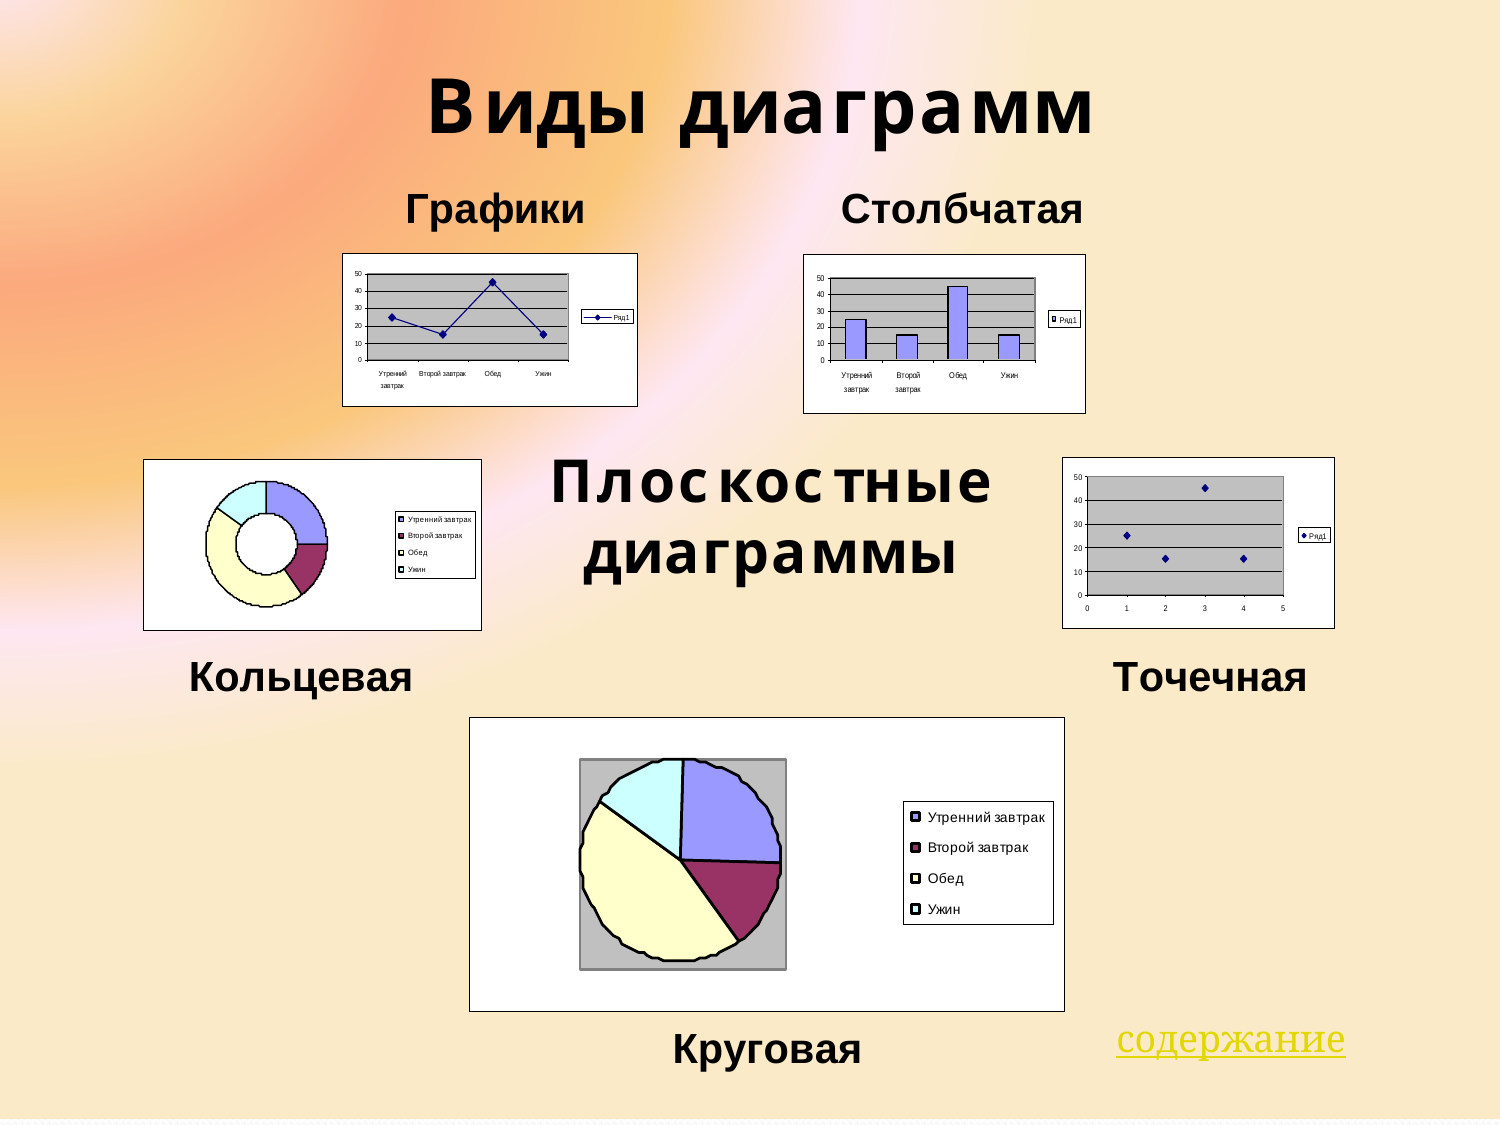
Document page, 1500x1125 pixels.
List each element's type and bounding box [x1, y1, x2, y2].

list [0, 0, 1500, 1119]
